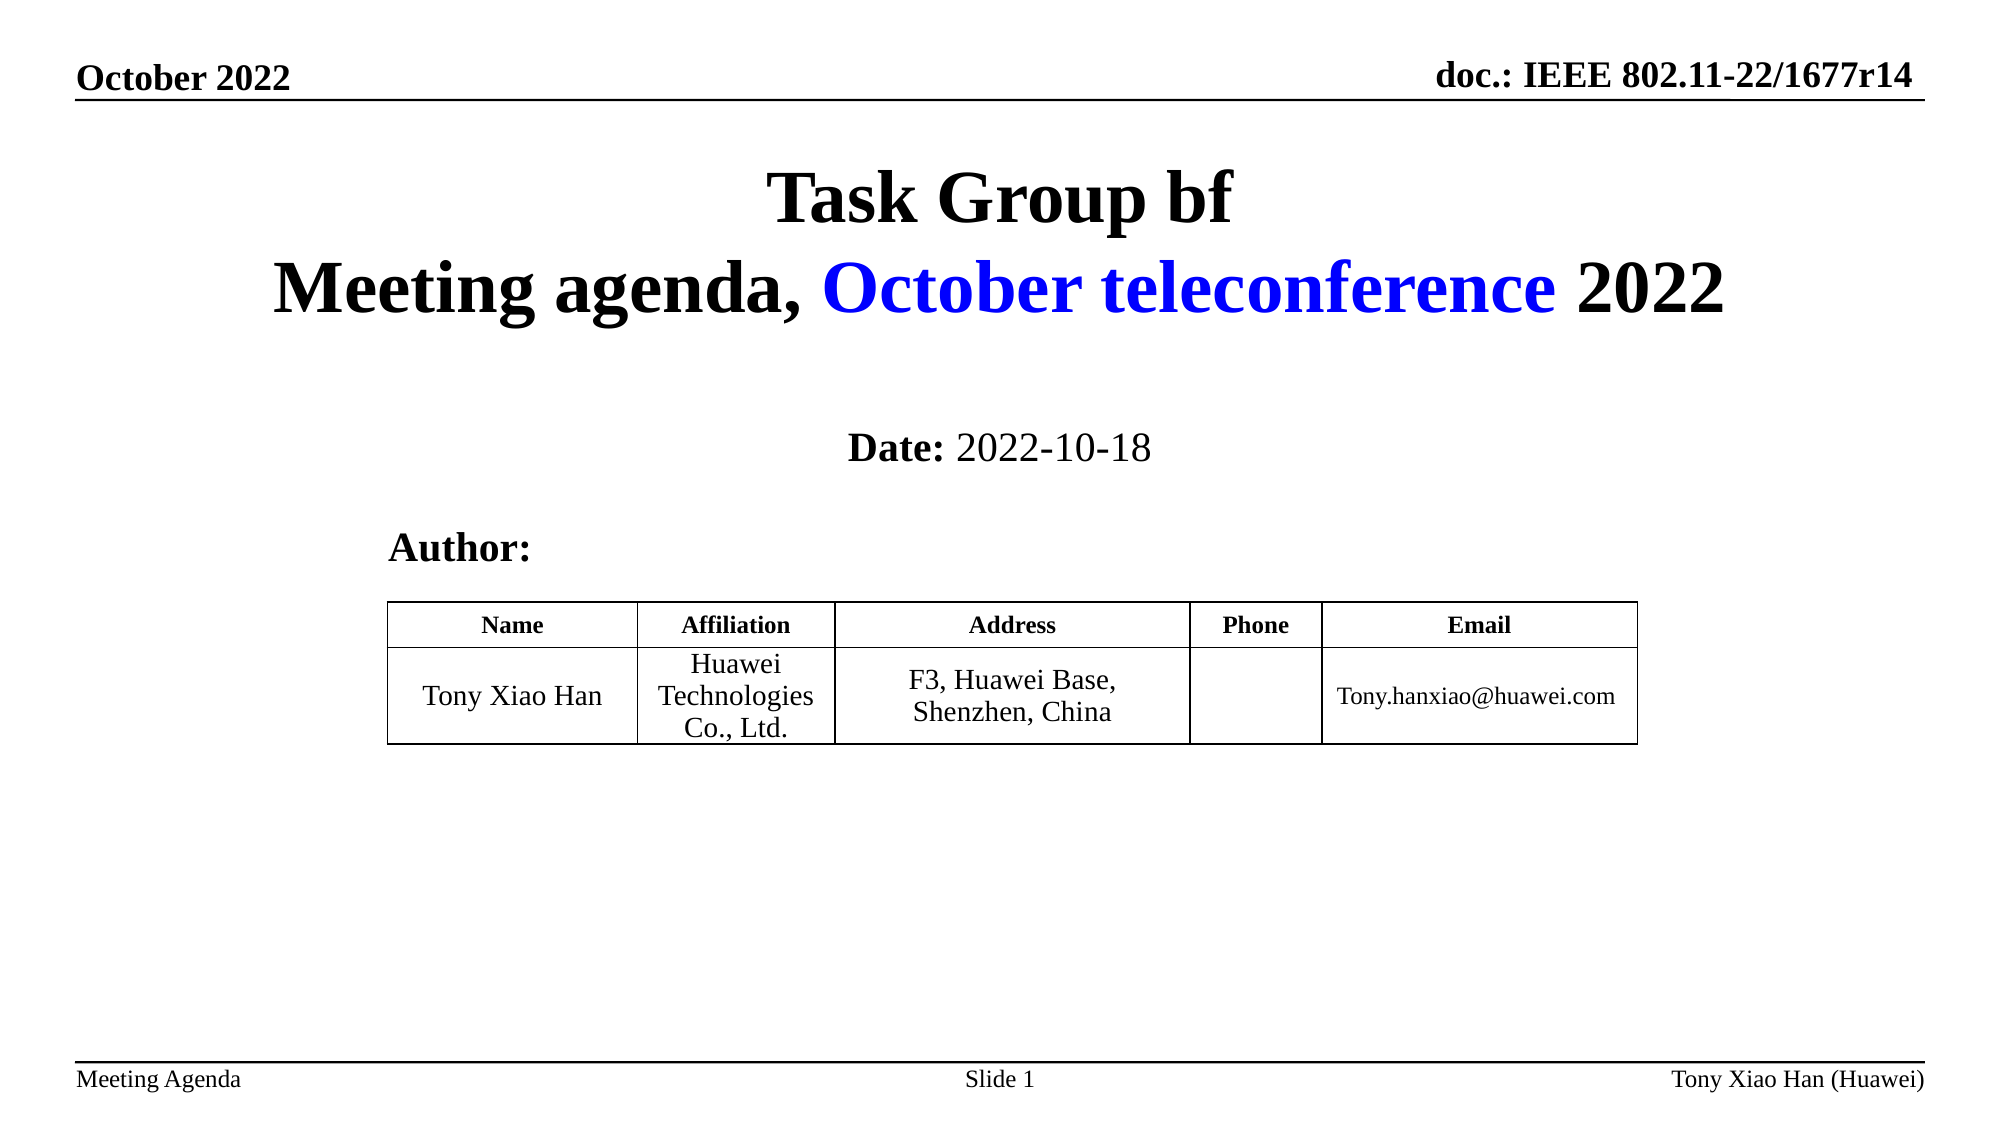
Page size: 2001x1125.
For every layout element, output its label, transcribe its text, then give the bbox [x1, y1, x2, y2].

title Task Group bf Meeting agenda, October teleconference 2022 [75, 149, 1925, 325]
table_cell Tony Xiao Han [388, 648, 637, 743]
text_box Author: [362, 512, 600, 575]
table_cell Tony.hanxiao@huawei.com [1323, 648, 1637, 743]
table_cell [1191, 648, 1321, 743]
table_header Affiliation [638, 603, 834, 647]
list Date: 2022-10-18 [362, 412, 1638, 475]
table_header Name [388, 603, 637, 647]
table_cell Huawei Technologies Co., Ltd. [638, 648, 834, 743]
table_cell F3, Huawei Base, Shenzhen, China [836, 648, 1189, 743]
table_header Phone [1191, 603, 1321, 647]
table_header Email [1323, 603, 1637, 647]
table_header Address [836, 603, 1189, 647]
